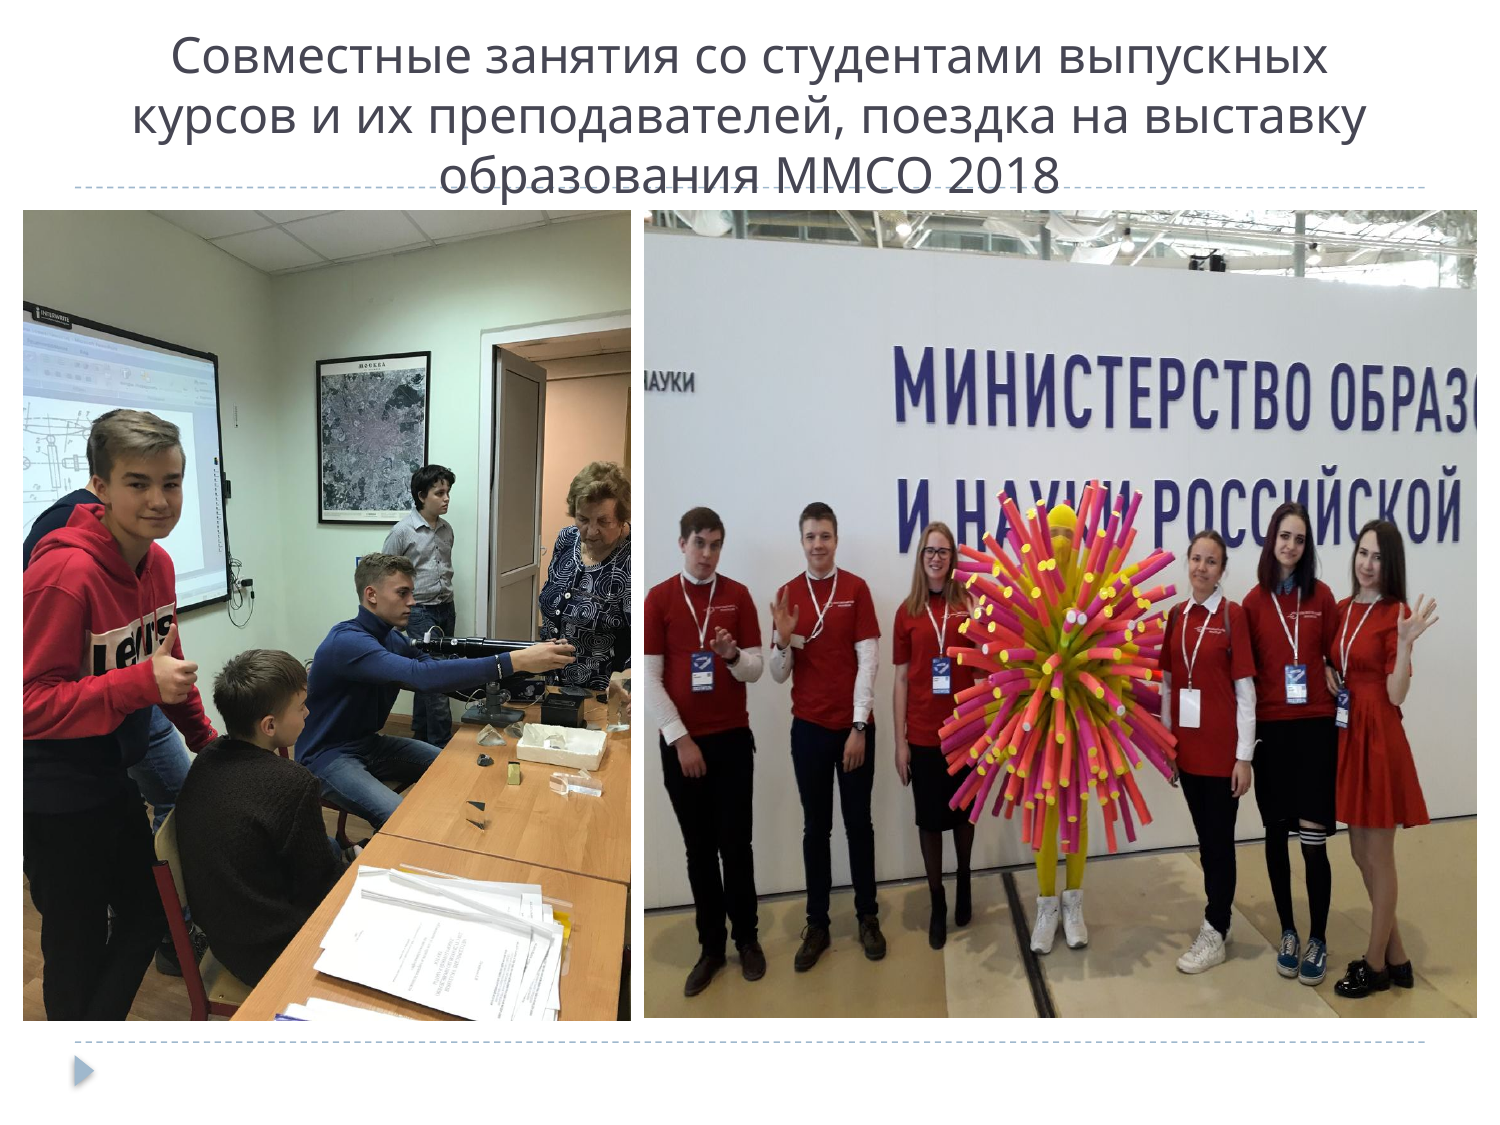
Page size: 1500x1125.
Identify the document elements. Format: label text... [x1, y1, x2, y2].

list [23, 210, 632, 1021]
picture [644, 210, 1477, 1019]
title Совместные занятия со студентами выпускных курсов и их преподавателей, поездка на выставку образования ММСО 2018 [75, 46, 1425, 211]
